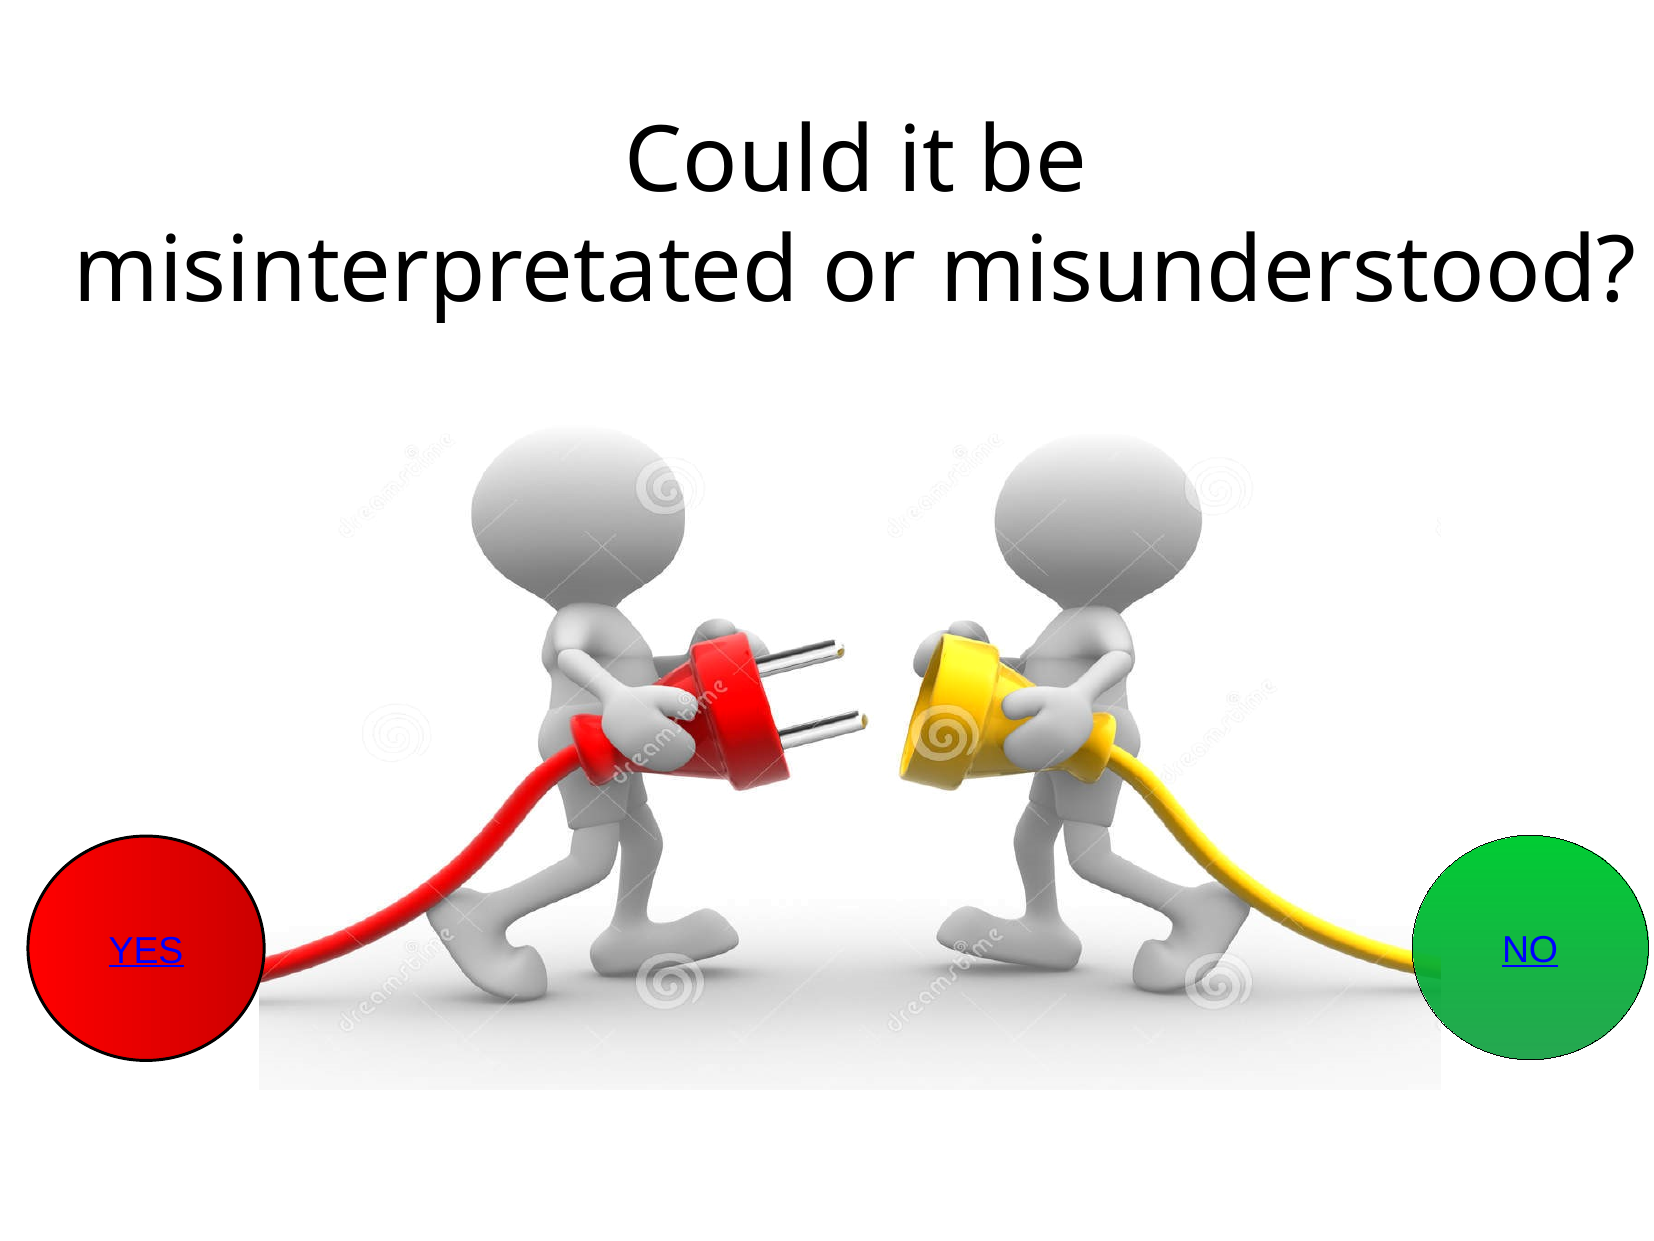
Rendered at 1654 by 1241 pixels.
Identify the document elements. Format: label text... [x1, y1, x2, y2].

text_box NO [1446, 835, 1649, 1060]
text_box Could it be misinterpretated or misunderstood? [58, 18, 1654, 402]
picture [259, 345, 1442, 1090]
text_box YES [27, 836, 254, 1061]
